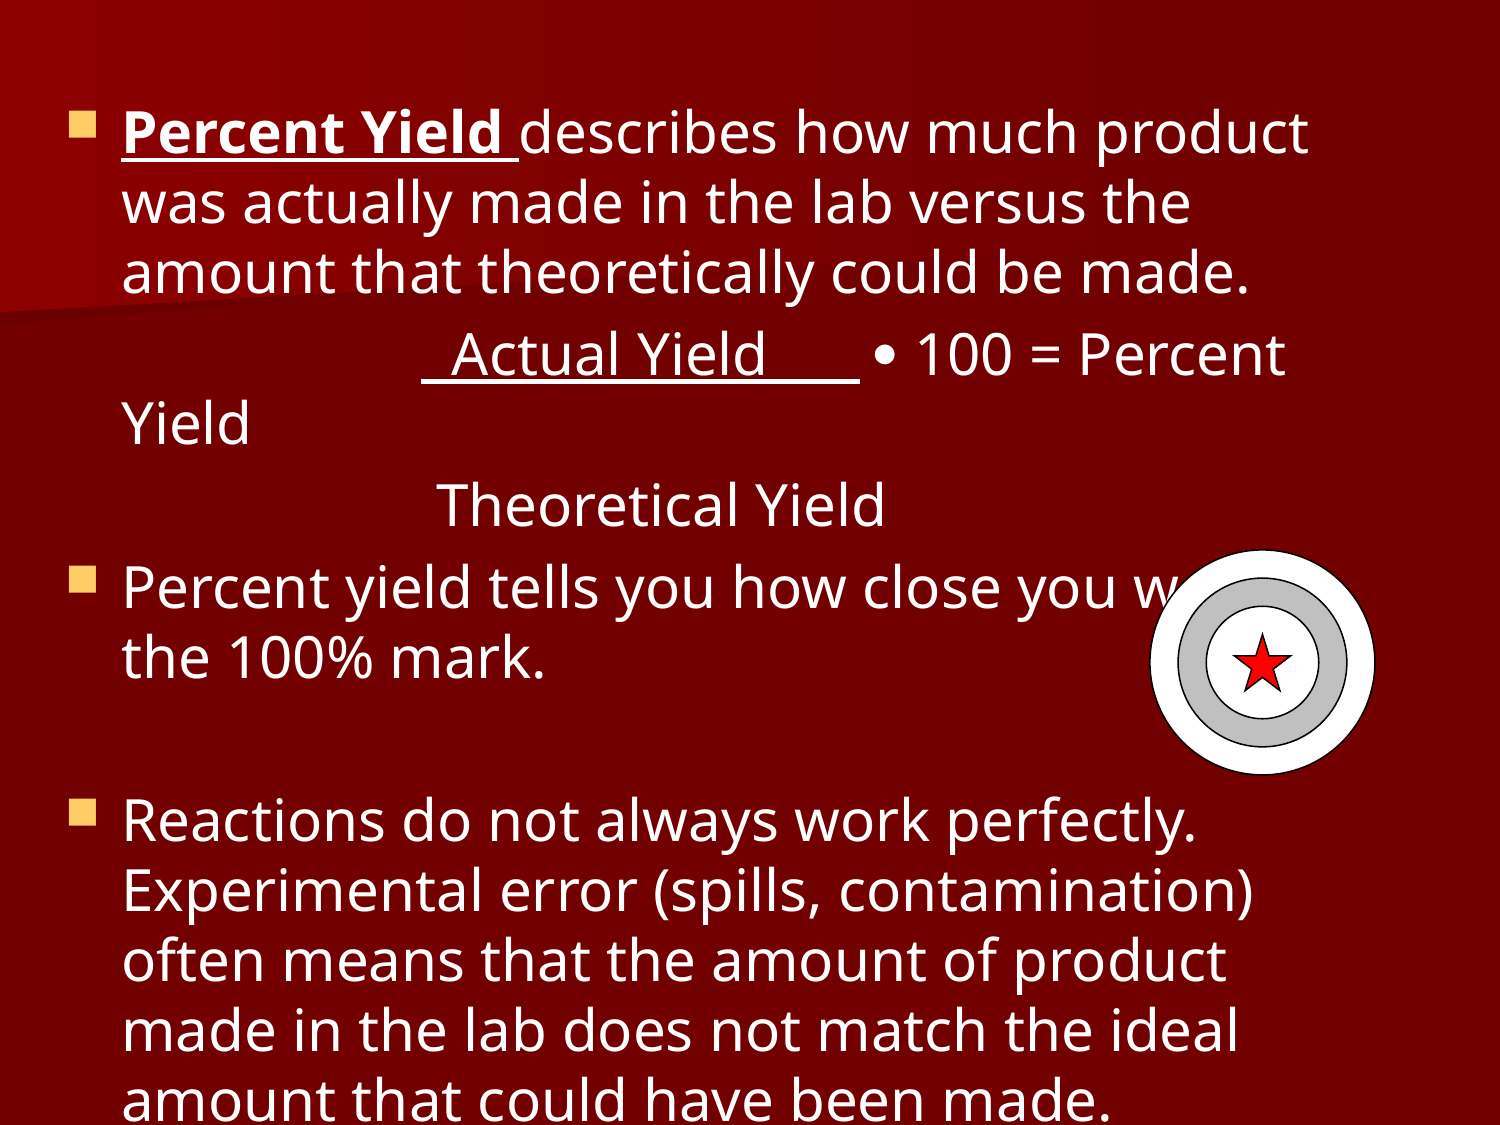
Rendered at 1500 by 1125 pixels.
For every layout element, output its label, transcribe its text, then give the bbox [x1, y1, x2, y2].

list Percent Yield describes how much product was actually made in the lab versus the amount that theoretically could be made. Actual Yield  100 = Percent Yield Theoretical Yield Percent yield tells you how close you were to the 100% mark. Reactions do not always work perfectly. Experimental error (spills, contamination) often means that the amount of product made in the lab does not match the ideal amount that could have been made. [50, 87, 1400, 1088]
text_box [1149, 549, 1376, 776]
